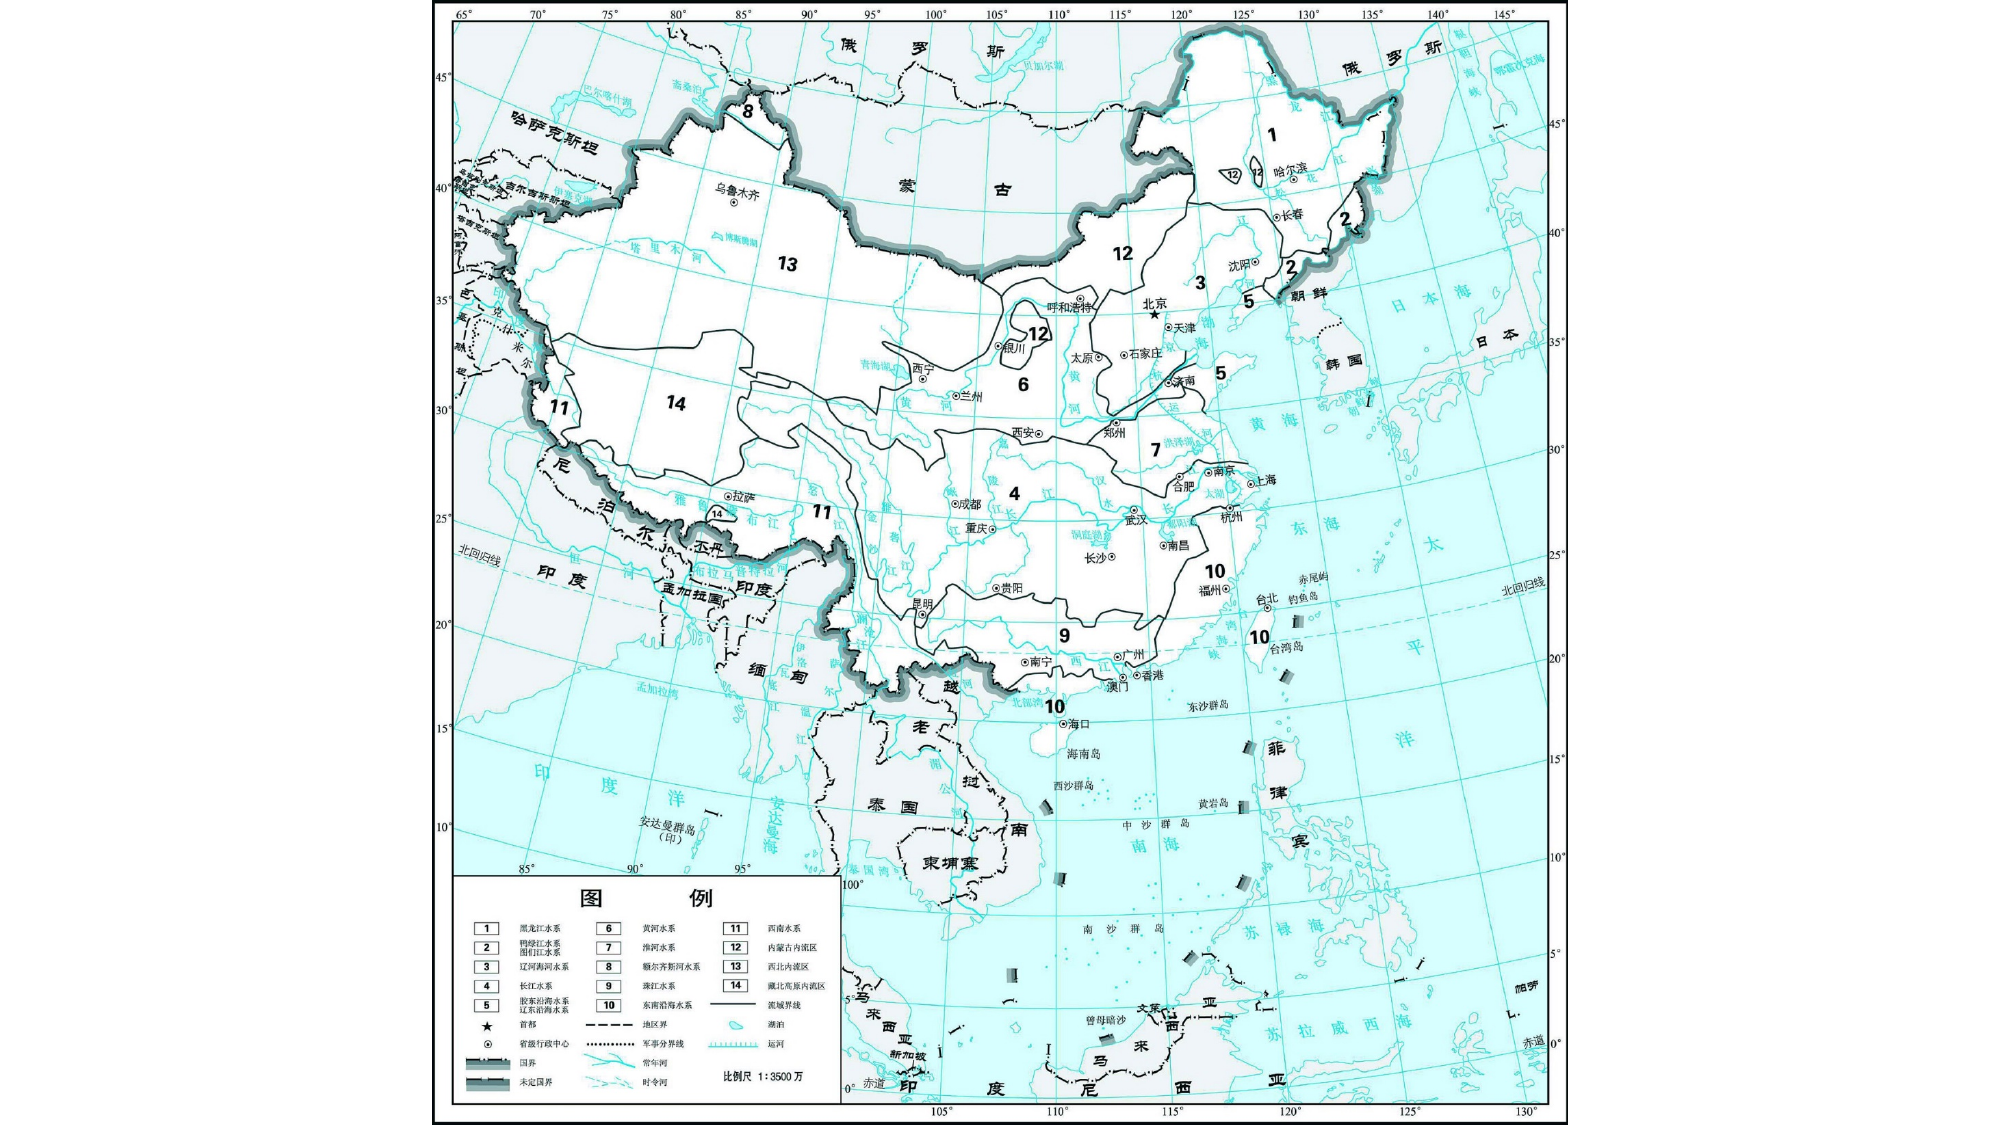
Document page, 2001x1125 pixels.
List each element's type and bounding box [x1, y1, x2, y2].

list [432, 0, 1568, 1125]
